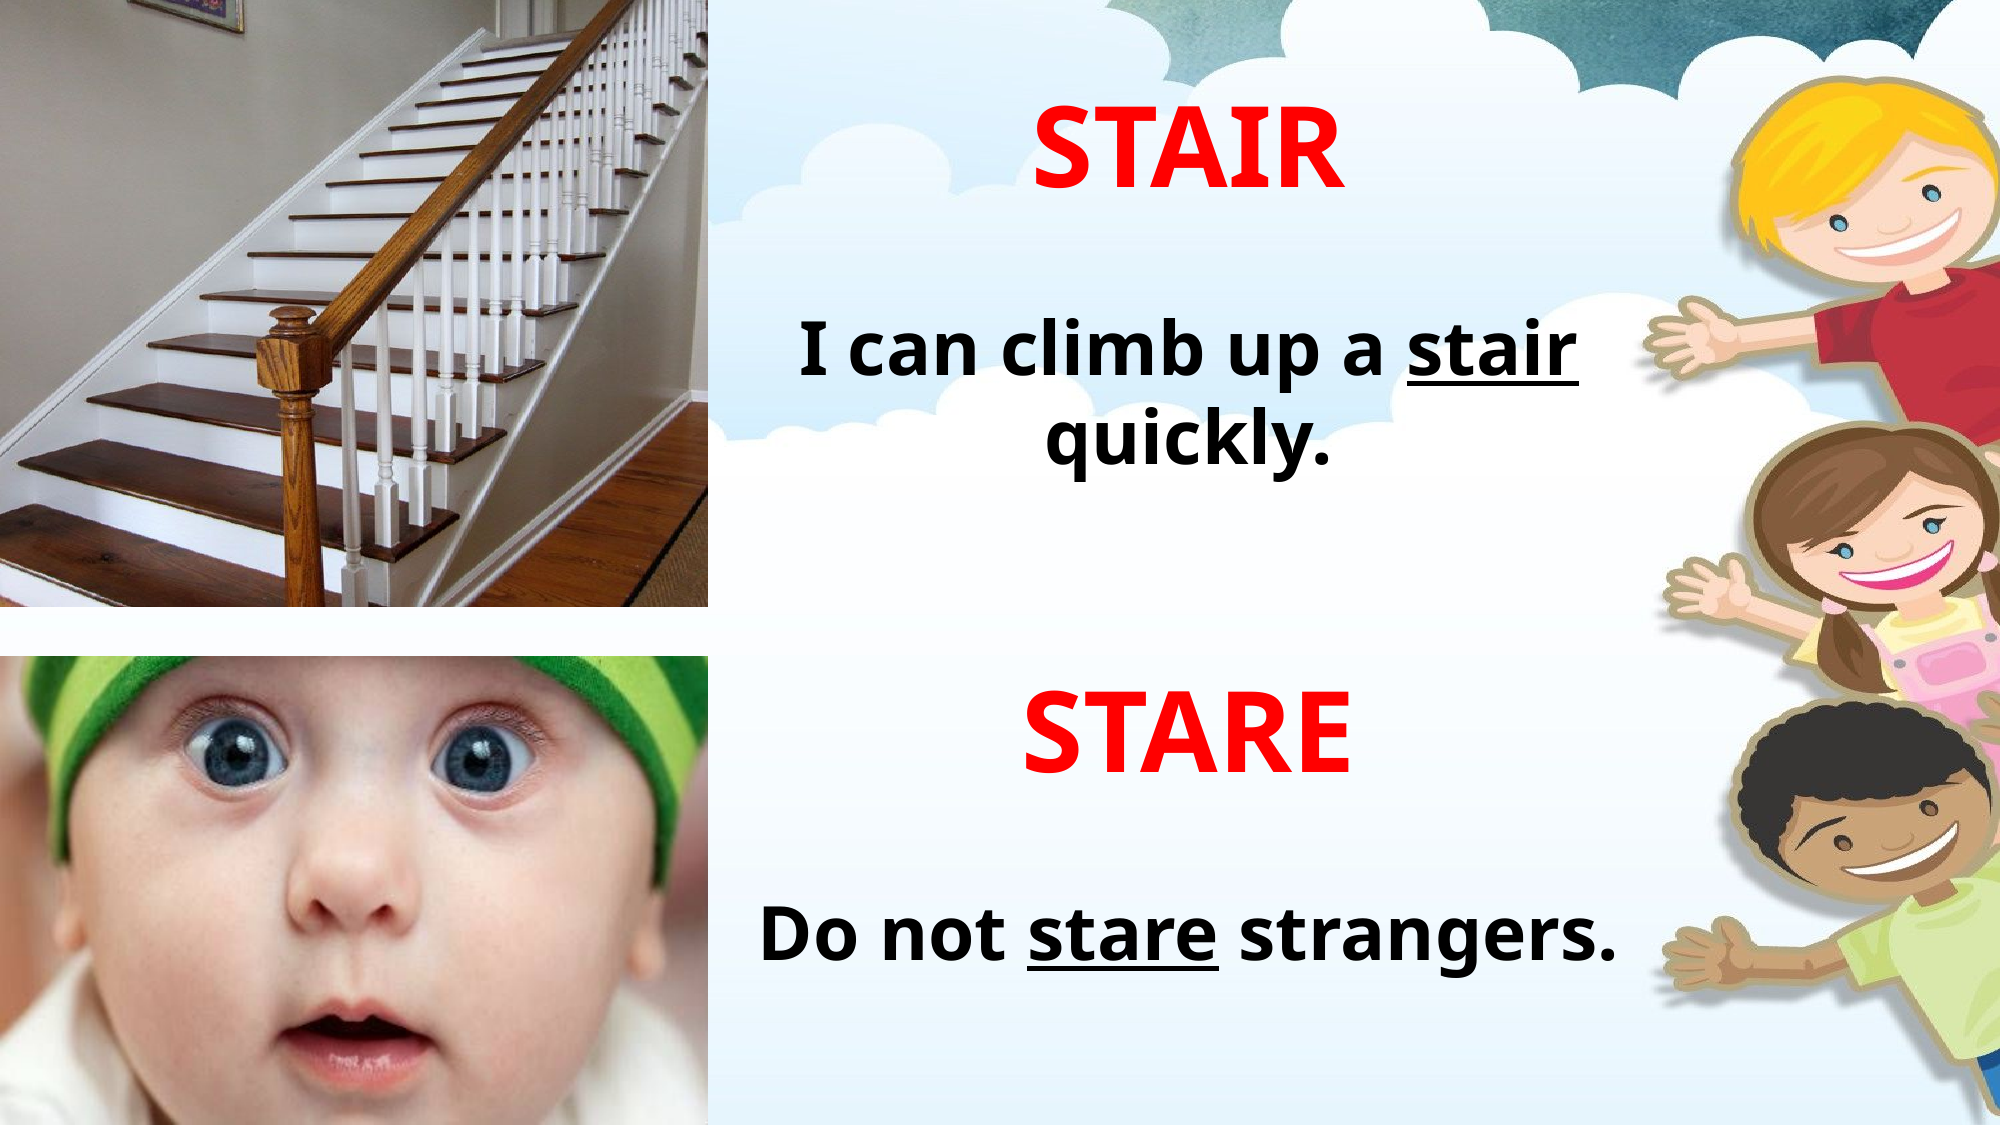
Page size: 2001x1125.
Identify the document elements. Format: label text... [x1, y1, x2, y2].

picture [0, 656, 708, 1125]
picture [0, 0, 708, 607]
text_box STAIR I can climb up a stair quickly. STARE Do not stare strangers. [631, 67, 1747, 983]
